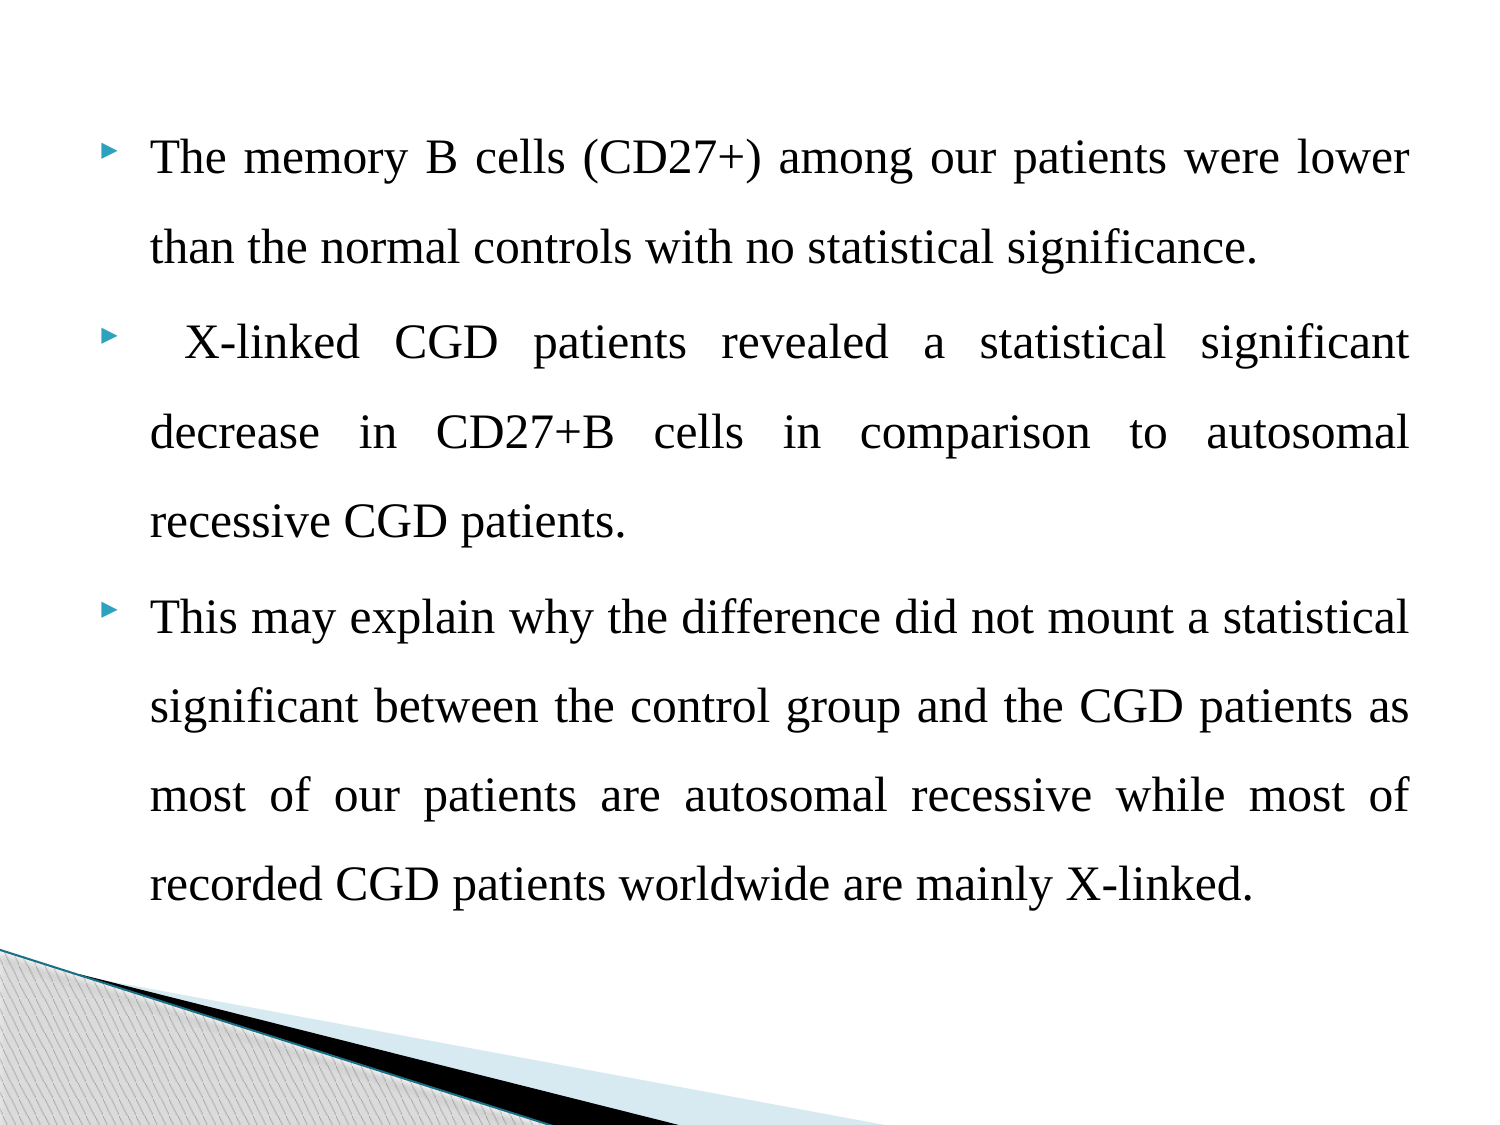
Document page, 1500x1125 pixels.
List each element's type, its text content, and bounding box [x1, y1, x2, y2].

list The memory B cells (CD27+) among our patients were lower than the normal controls with no statistical significance. X-linked CGD patients revealed a statistical significant decrease in CD27+B cells in comparison to autosomal recessive CGD patients. This may explain why the difference did not mount a statistical significant between the control group and the CGD patients as most of our patients are autosomal recessive while most of recorded CGD patients worldwide are mainly X-linked. [75, 87, 1425, 963]
